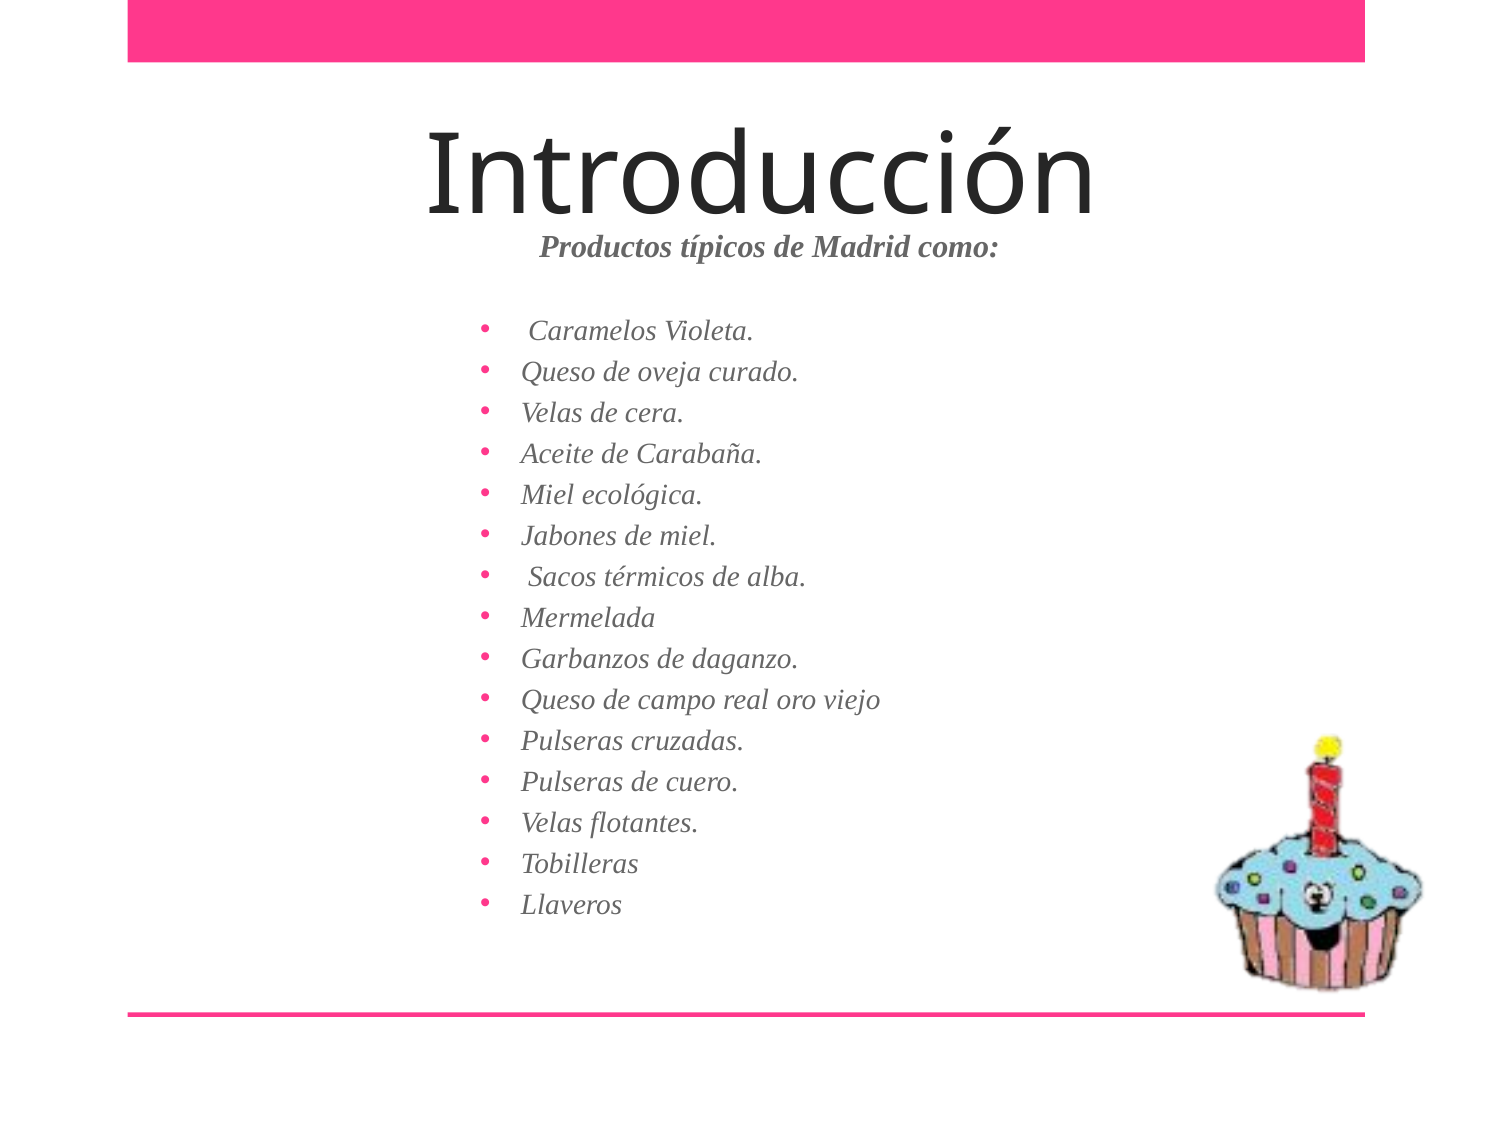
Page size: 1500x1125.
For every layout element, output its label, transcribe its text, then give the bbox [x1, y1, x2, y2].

title Introducción [159, 66, 1365, 172]
picture [1186, 703, 1464, 1059]
list Productos típicos de Madrid como: Caramelos Violeta. Queso de oveja curado. Velas de cera. Aceite de Carabaña. Miel ecológica. Jabones de miel. Sacos térmicos de alba. Mermelada Garbanzos de daganzo. Queso de campo real oro viejo Pulseras cruzadas. Pulseras de cuero. Velas flotantes. Tobilleras Llaveros [75, 172, 1425, 929]
